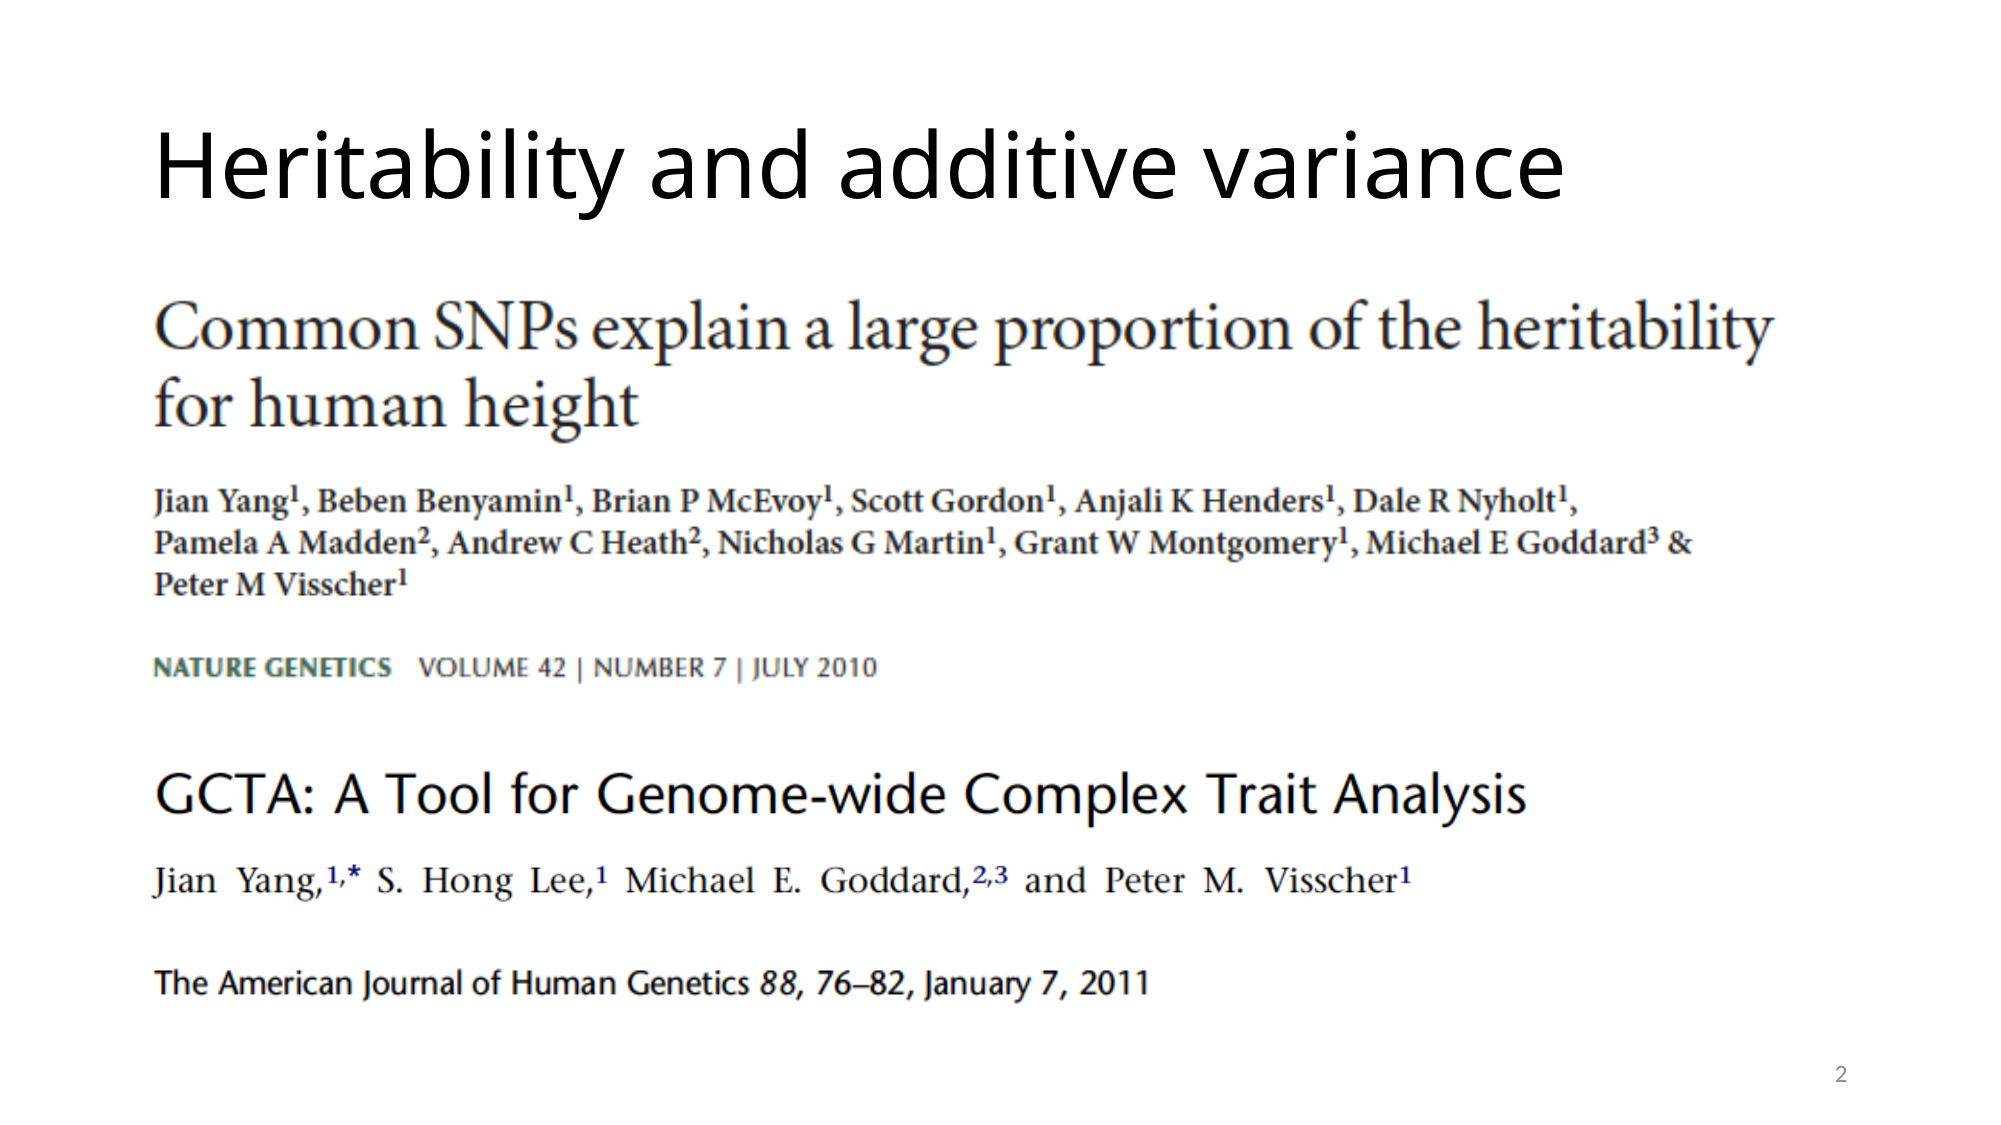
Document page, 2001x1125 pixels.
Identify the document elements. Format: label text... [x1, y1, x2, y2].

picture [137, 286, 1796, 617]
title Heritability and additive variance [137, 59, 1863, 278]
slide_number 2 [1412, 1042, 1863, 1103]
picture [144, 958, 1174, 1015]
picture [143, 753, 1535, 919]
picture [151, 656, 886, 687]
